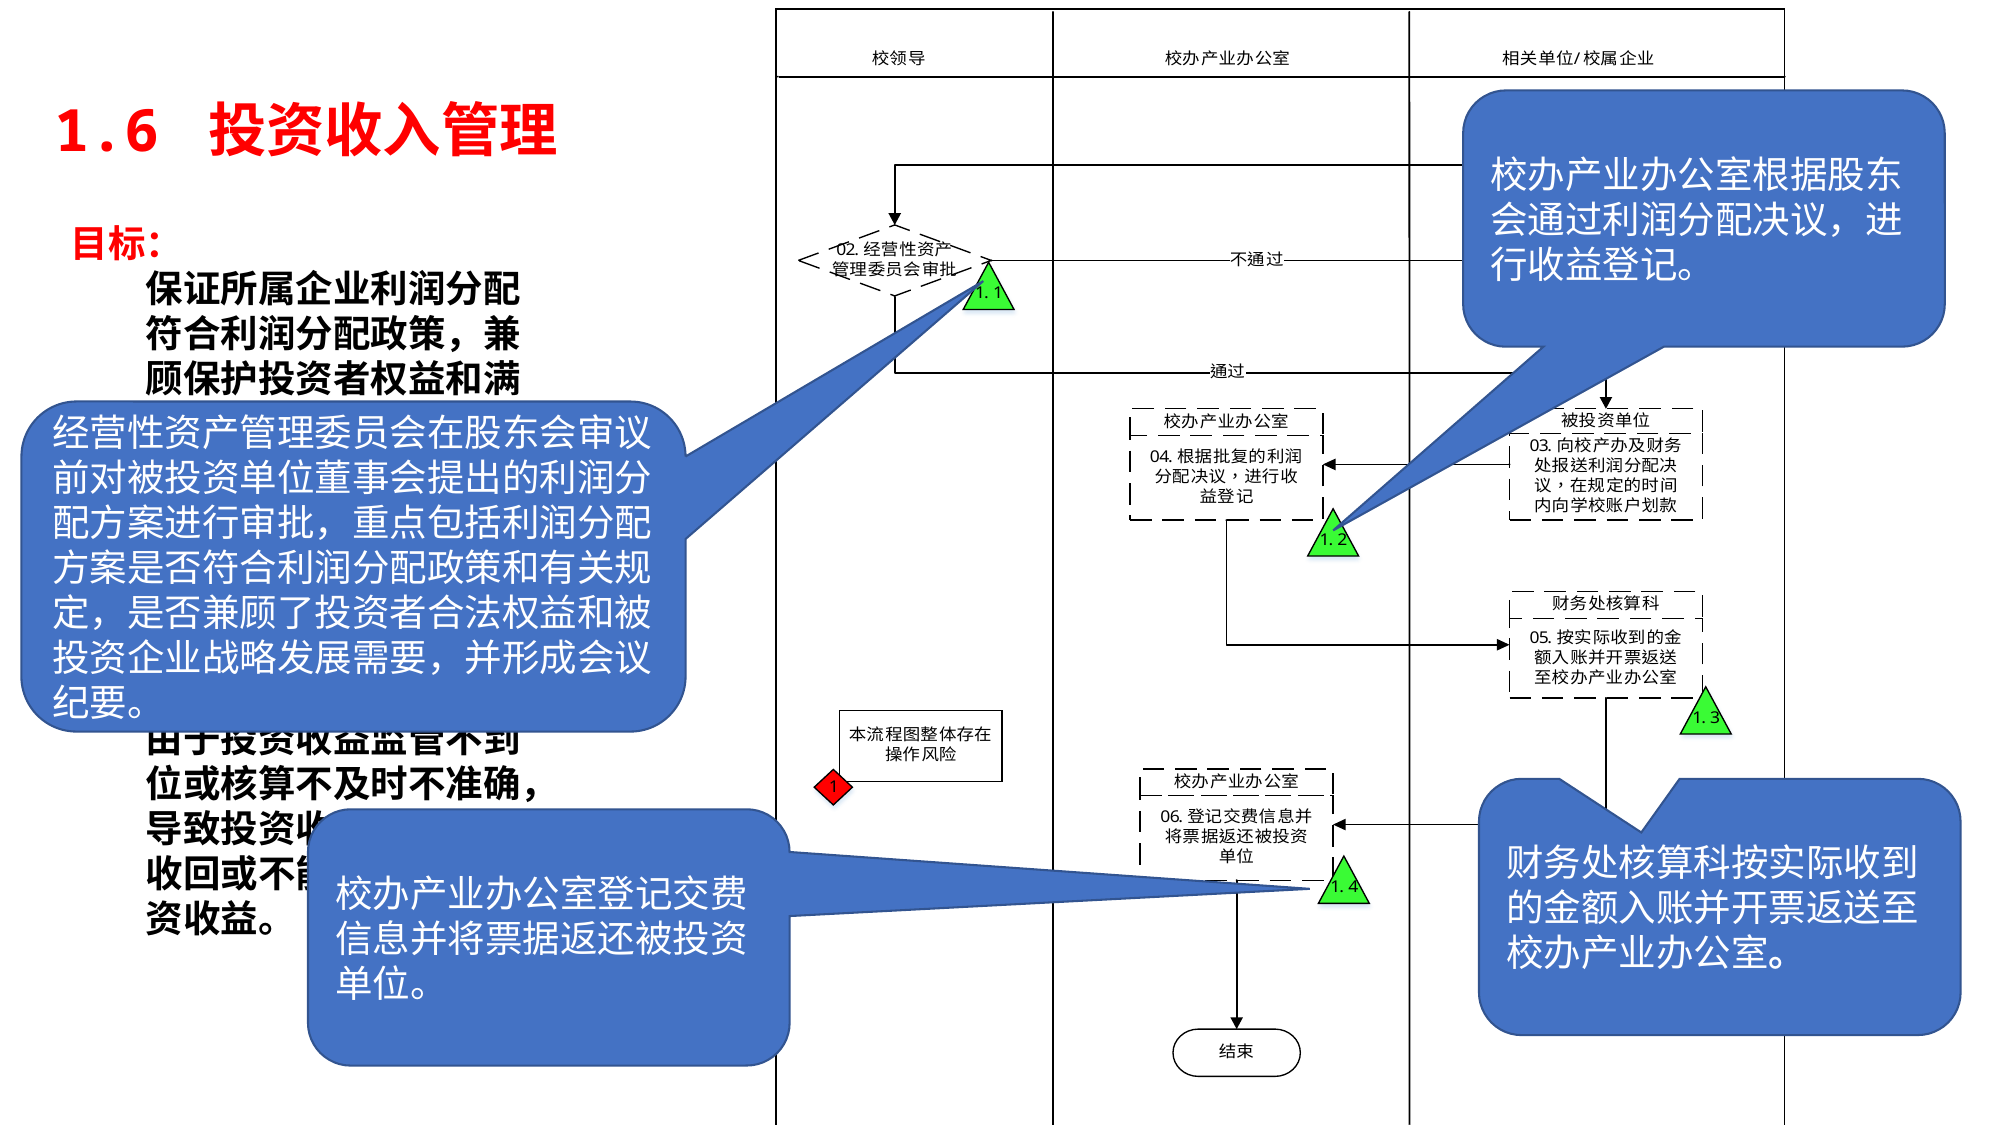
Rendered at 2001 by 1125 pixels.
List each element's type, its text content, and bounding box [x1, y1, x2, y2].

text_box 目标： 保证所属企业利润分配符合利润分配政策，兼顾保护投资者权益和满足被投资企业战略发展需要。保证投资收益及时准确核算。 风险： 如果利润分配不合理，导致学校利益受损或影响所属企业战略发展。由于投资收益监管不到位或核算不及时不准确，导致投资收益不能及时收回或不能真实反映投资收益。 [55, 212, 538, 404]
text_box 目标： 保证所属企业利润分配符合利润分配政策，兼顾保护投资者权益和满足被投资企业战略发展需要。保证投资收益及时准确核算。 风险： 如果利润分配不合理，导致学校利益受损或影响所属企业战略发展。由于投资收益监管不到位或核算不及时不准确，导致投资收益不能及时收回或不能真实反映投资收益。 [55, 729, 538, 948]
text_box 校办产业办公室根据股东会通过利润分配决议，进行收益登记。 [1786, 89, 1946, 348]
text_box 经营性资产管理委员会在股东会审议前对被投资单位董事会提出的利润分配方案进行审批，重点包括利润分配方案是否符合利润分配政策和有关规定，是否兼顾了投资者合法权益和被投资企业战略发展需要，并形成会议纪要。 [20, 400, 773, 733]
text_box 财务处核算科按实际收到的金额入账并开票返送至校办产业办公室。 [1786, 777, 1962, 1037]
picture [773, 6, 1786, 1125]
title 1.6 投资收入管理 [39, 90, 668, 175]
text_box 校办产业办公室登记交费信息并将票据返还被投资单位。 [306, 808, 773, 1067]
